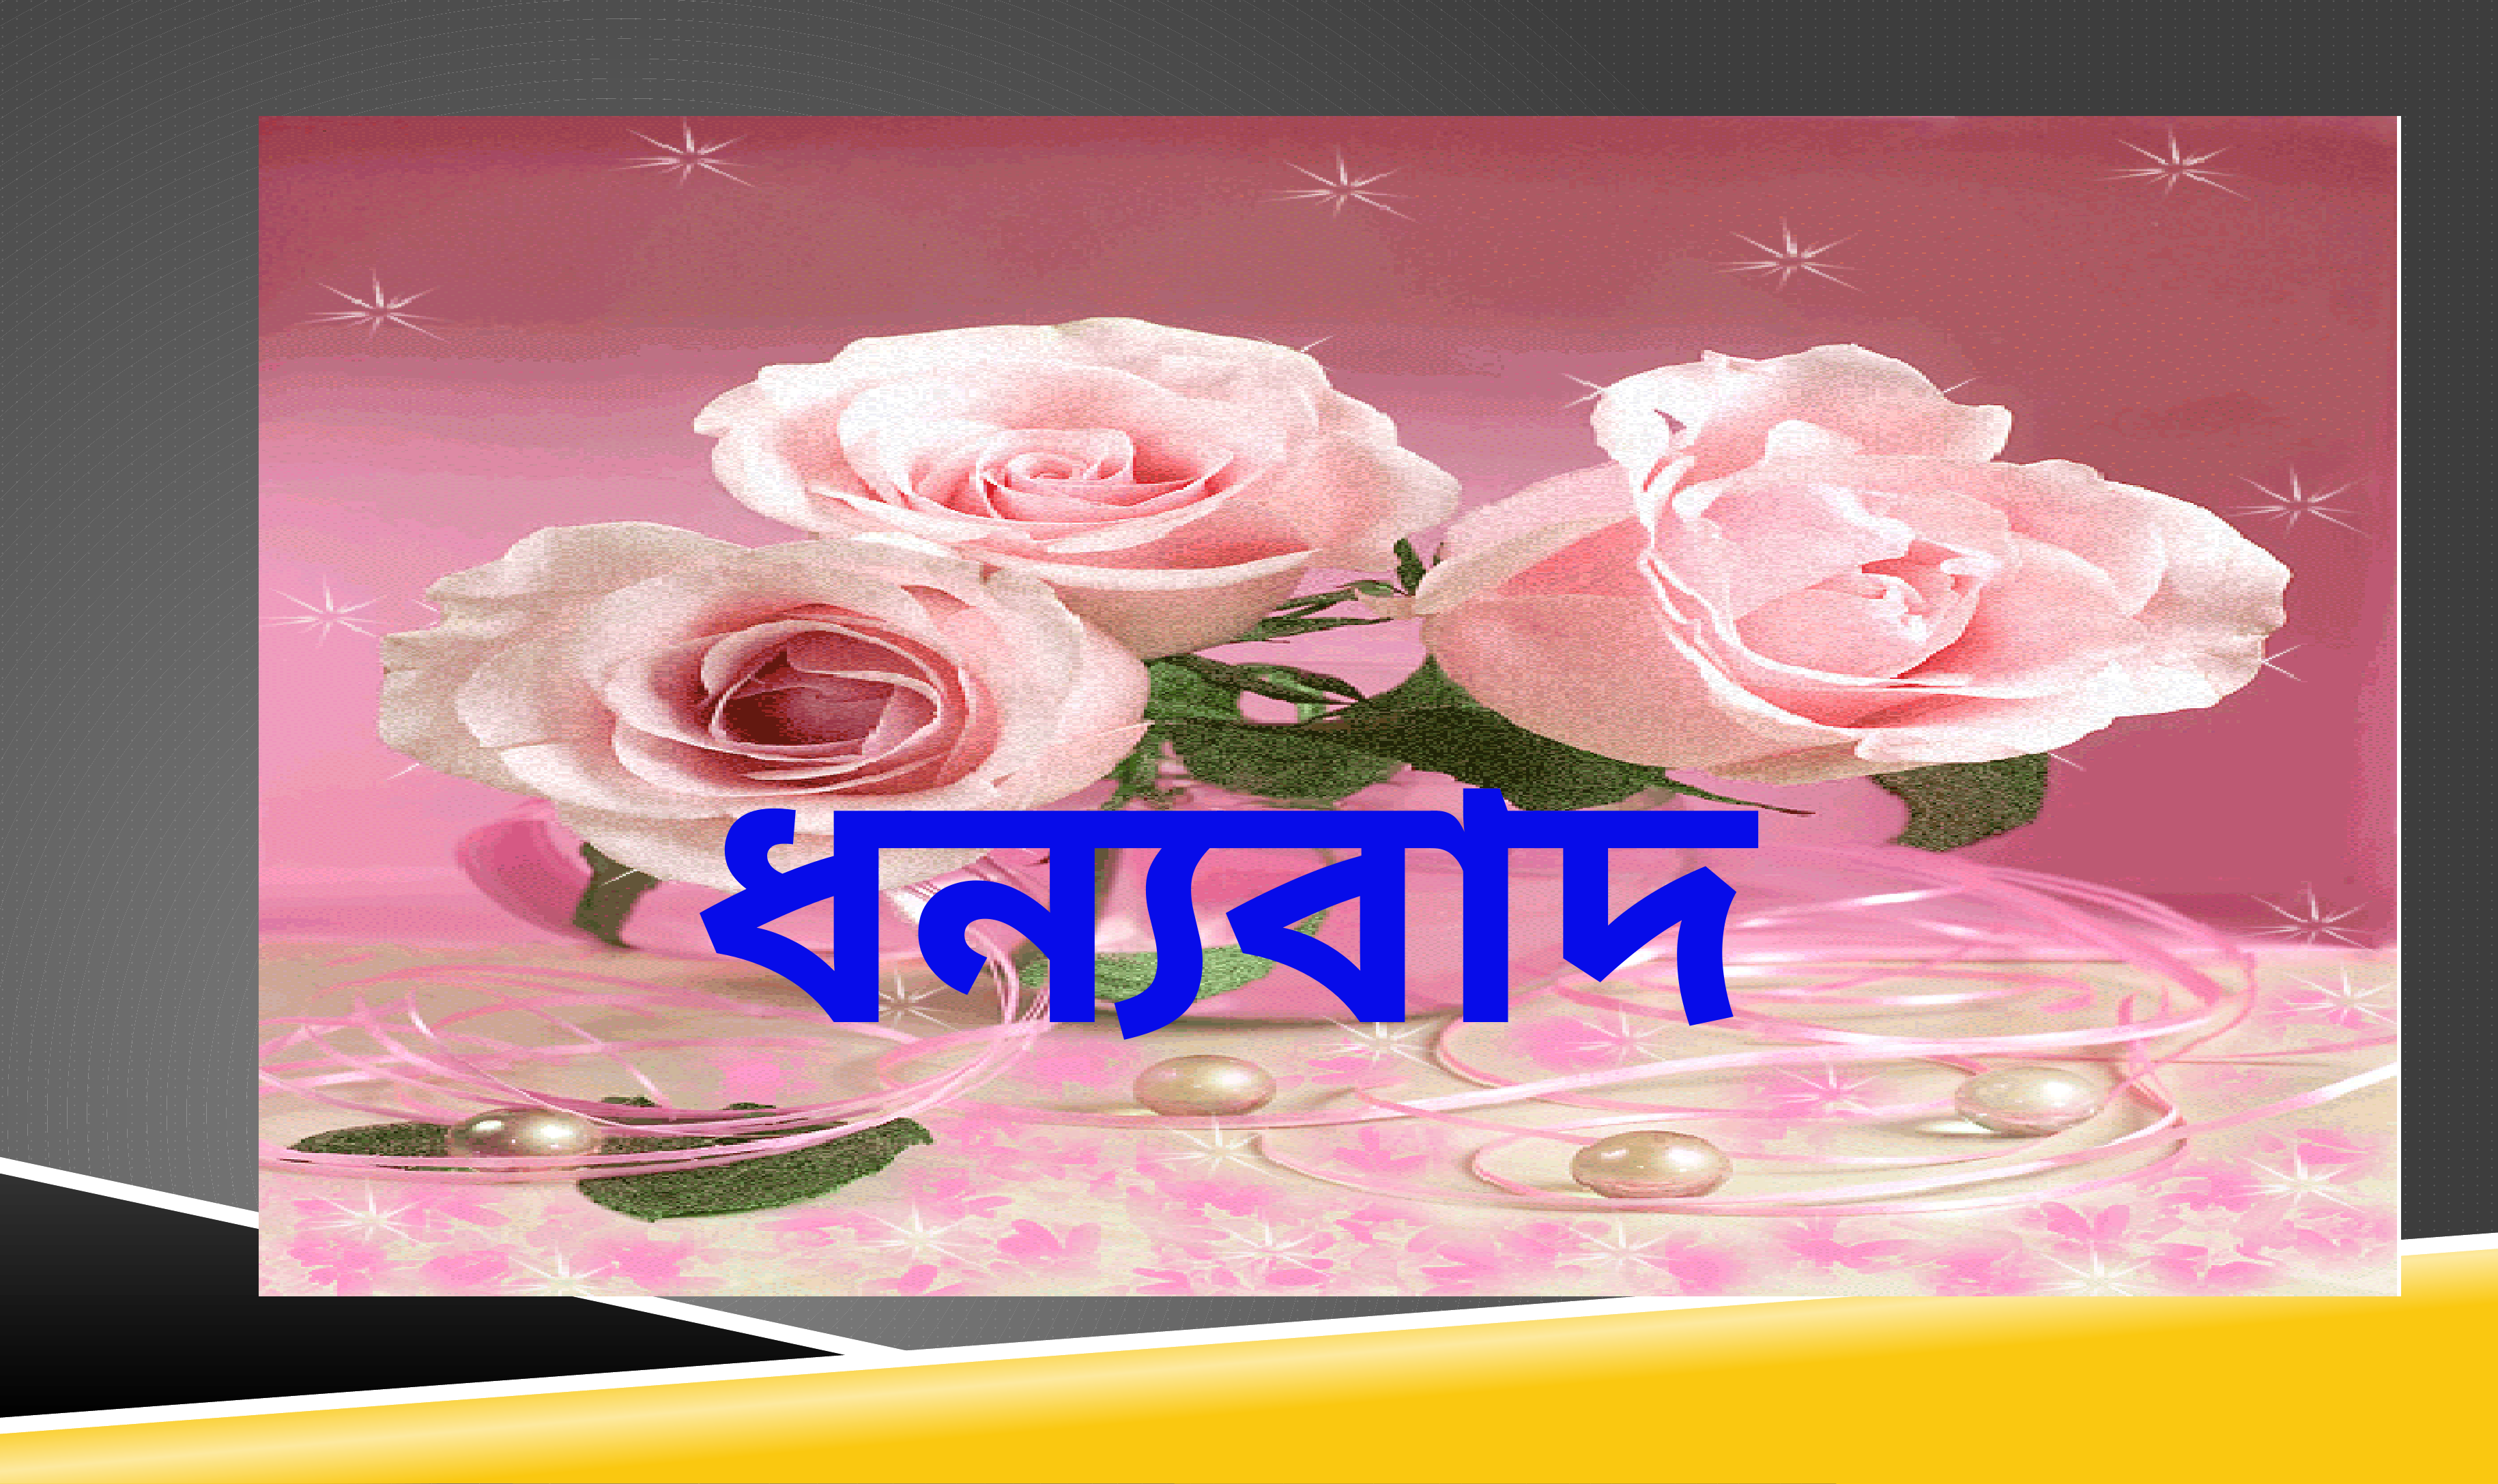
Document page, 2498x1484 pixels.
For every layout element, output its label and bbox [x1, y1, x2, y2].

picture [259, 116, 2401, 1297]
